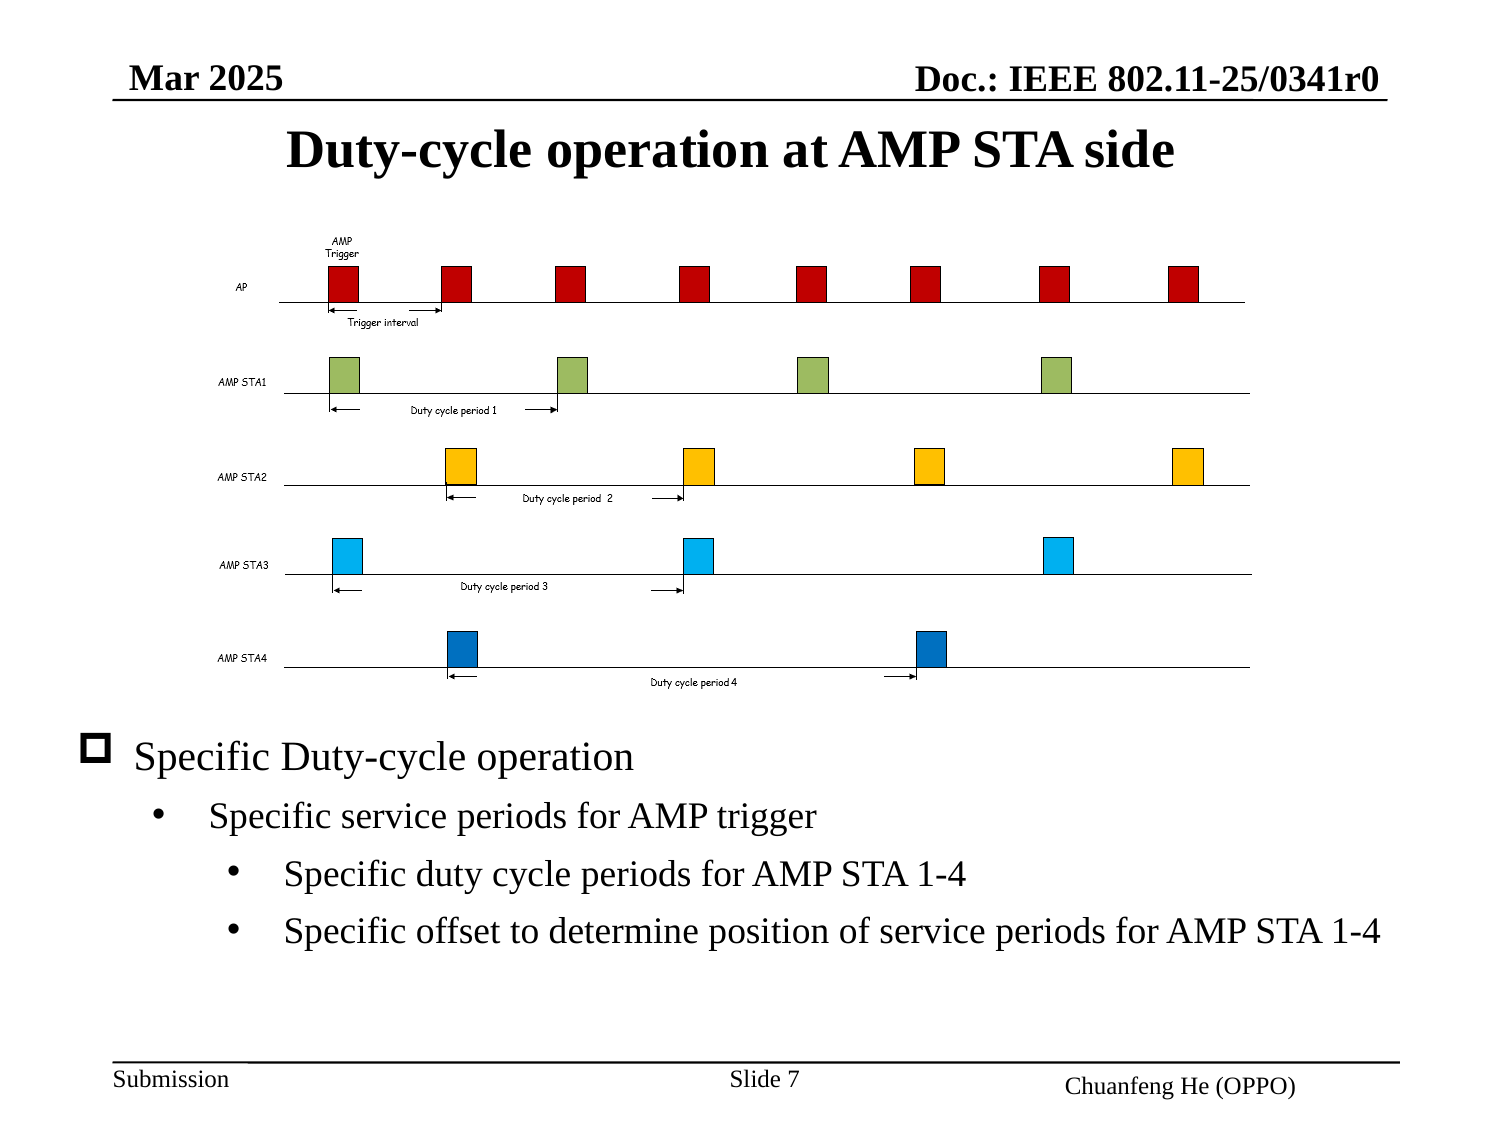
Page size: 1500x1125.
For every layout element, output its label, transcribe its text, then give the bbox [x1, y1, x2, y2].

text_box Slide 7 [712, 1062, 800, 1122]
text_box Duty-cycle operation at AMP STA side [62, 112, 1400, 193]
text_box Chuanfeng He (OPPO) [1050, 1062, 1402, 1093]
text_box Mar 2025 [114, 45, 493, 100]
text_box Doc.: IEEE 802.11-25/0341r0 [899, 46, 1413, 107]
text_box Specific Duty-cycle operation Specific service periods for AMP trigger Specific duty cycle periods for AMP STA 1-4 Specific offset to determine position of service periods for AMP STA 1-4 [62, 220, 1460, 1016]
picture [187, 220, 1276, 700]
